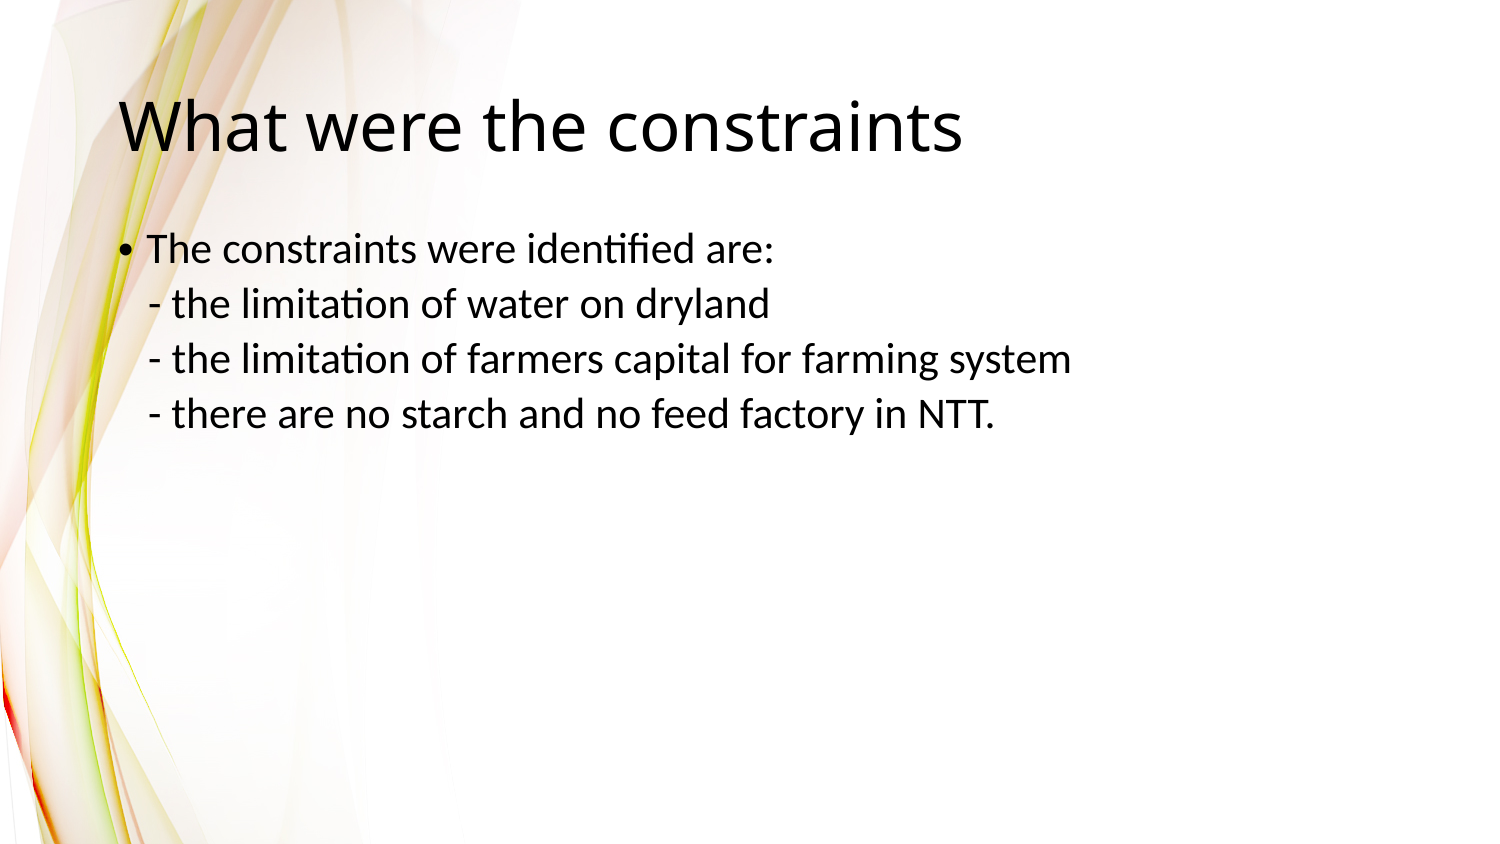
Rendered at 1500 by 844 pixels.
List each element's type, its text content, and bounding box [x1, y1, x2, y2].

text_box What were the constraints [103, 44, 1397, 208]
picture [0, 0, 1500, 844]
text_box The constraints were identified are: - the limitation of water on dryland - the limitation of farmers capital for farming system - there are no starch and no feed factory in NTT. [103, 224, 1397, 760]
